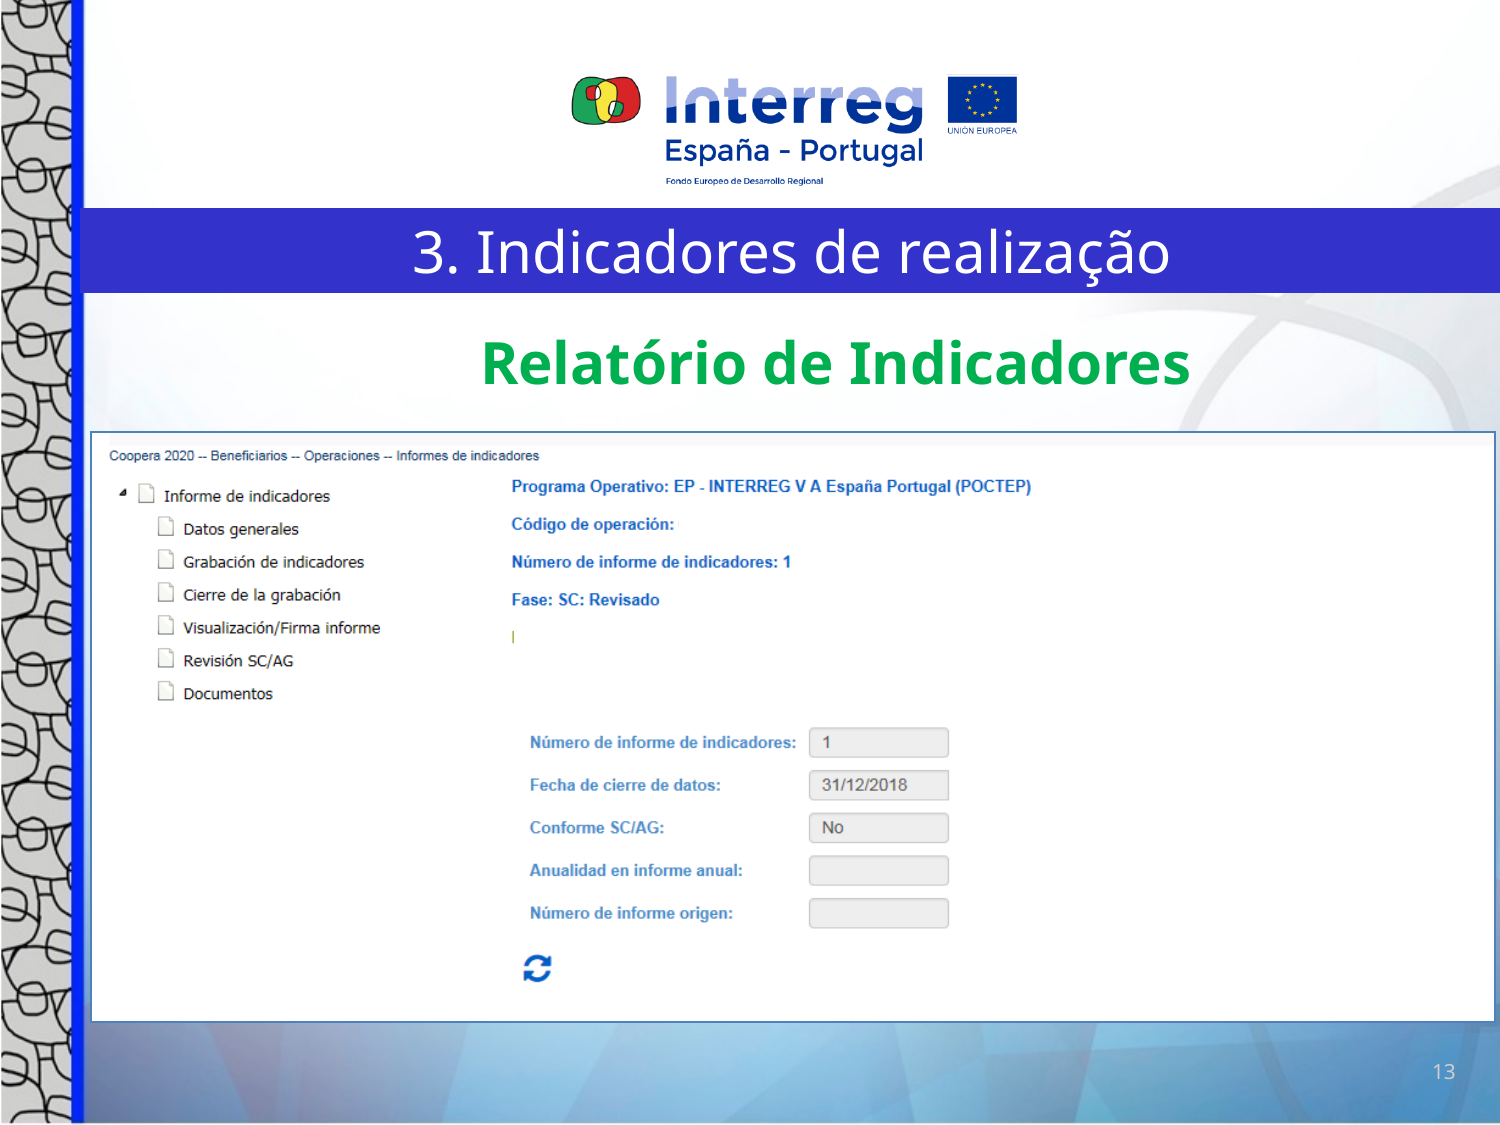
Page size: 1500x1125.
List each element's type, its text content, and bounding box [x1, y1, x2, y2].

slide_number 13 [1120, 1042, 1471, 1103]
text_box Relatório de Indicadores [200, 318, 1471, 404]
picture [0, 0, 1500, 1125]
text_box 3. Indicadores de realização [79, 208, 1500, 293]
